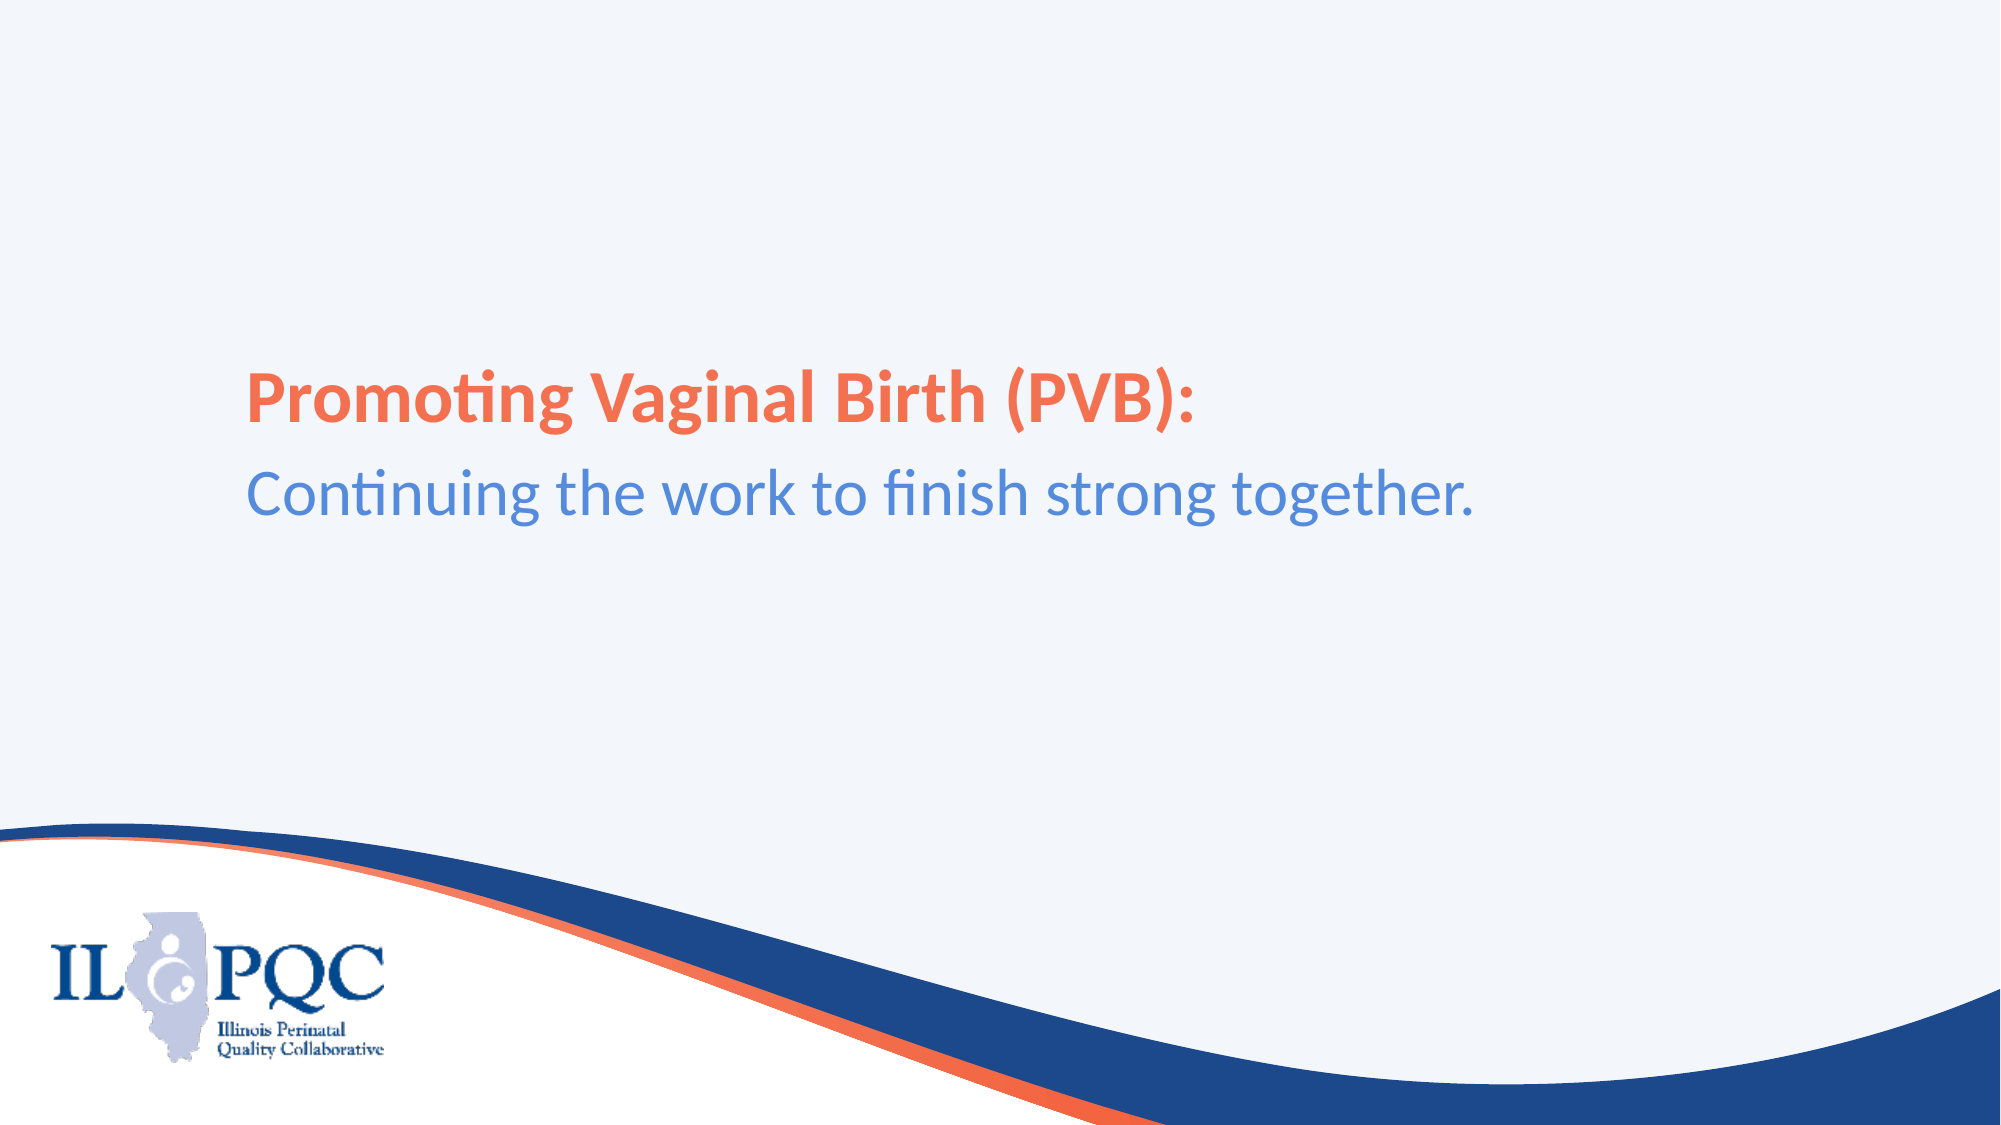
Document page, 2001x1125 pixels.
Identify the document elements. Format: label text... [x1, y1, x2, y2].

picture [51, 912, 384, 1063]
subtitle Continuing the work to finish strong together. [231, 437, 1769, 599]
title Promoting Vaginal Birth (PVB): [231, 115, 1769, 437]
